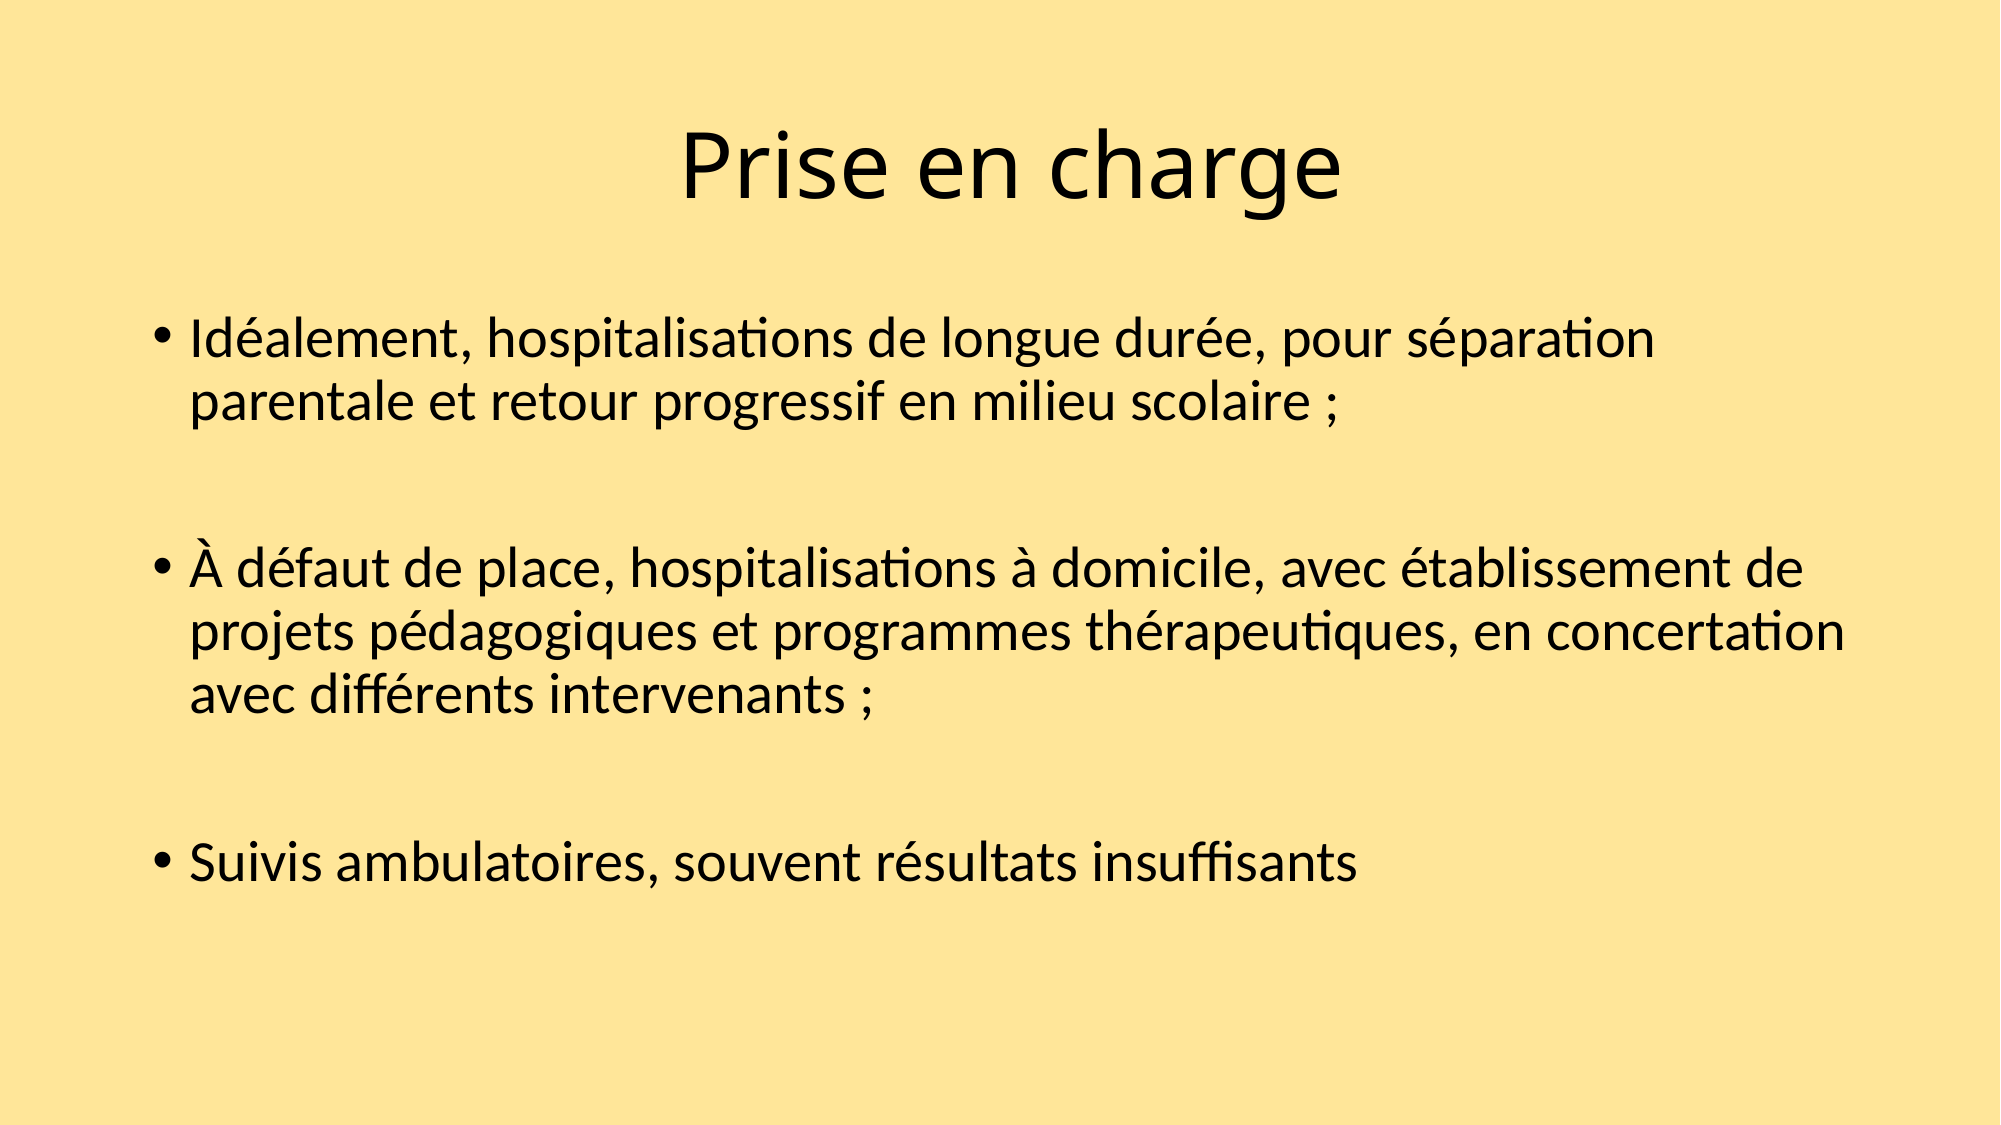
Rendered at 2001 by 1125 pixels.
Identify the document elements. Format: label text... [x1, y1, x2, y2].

title Prise en charge [137, 59, 1863, 278]
list Idéalement, hospitalisations de longue durée, pour séparation parentale et retour progressif en milieu scolaire ; À défaut de place, hospitalisations à domicile, avec établissement de projets pédagogiques et programmes thérapeutiques, en concertation avec différents intervenants ; Suivis ambulatoires, souvent résultats insuffisants [137, 299, 1863, 1014]
